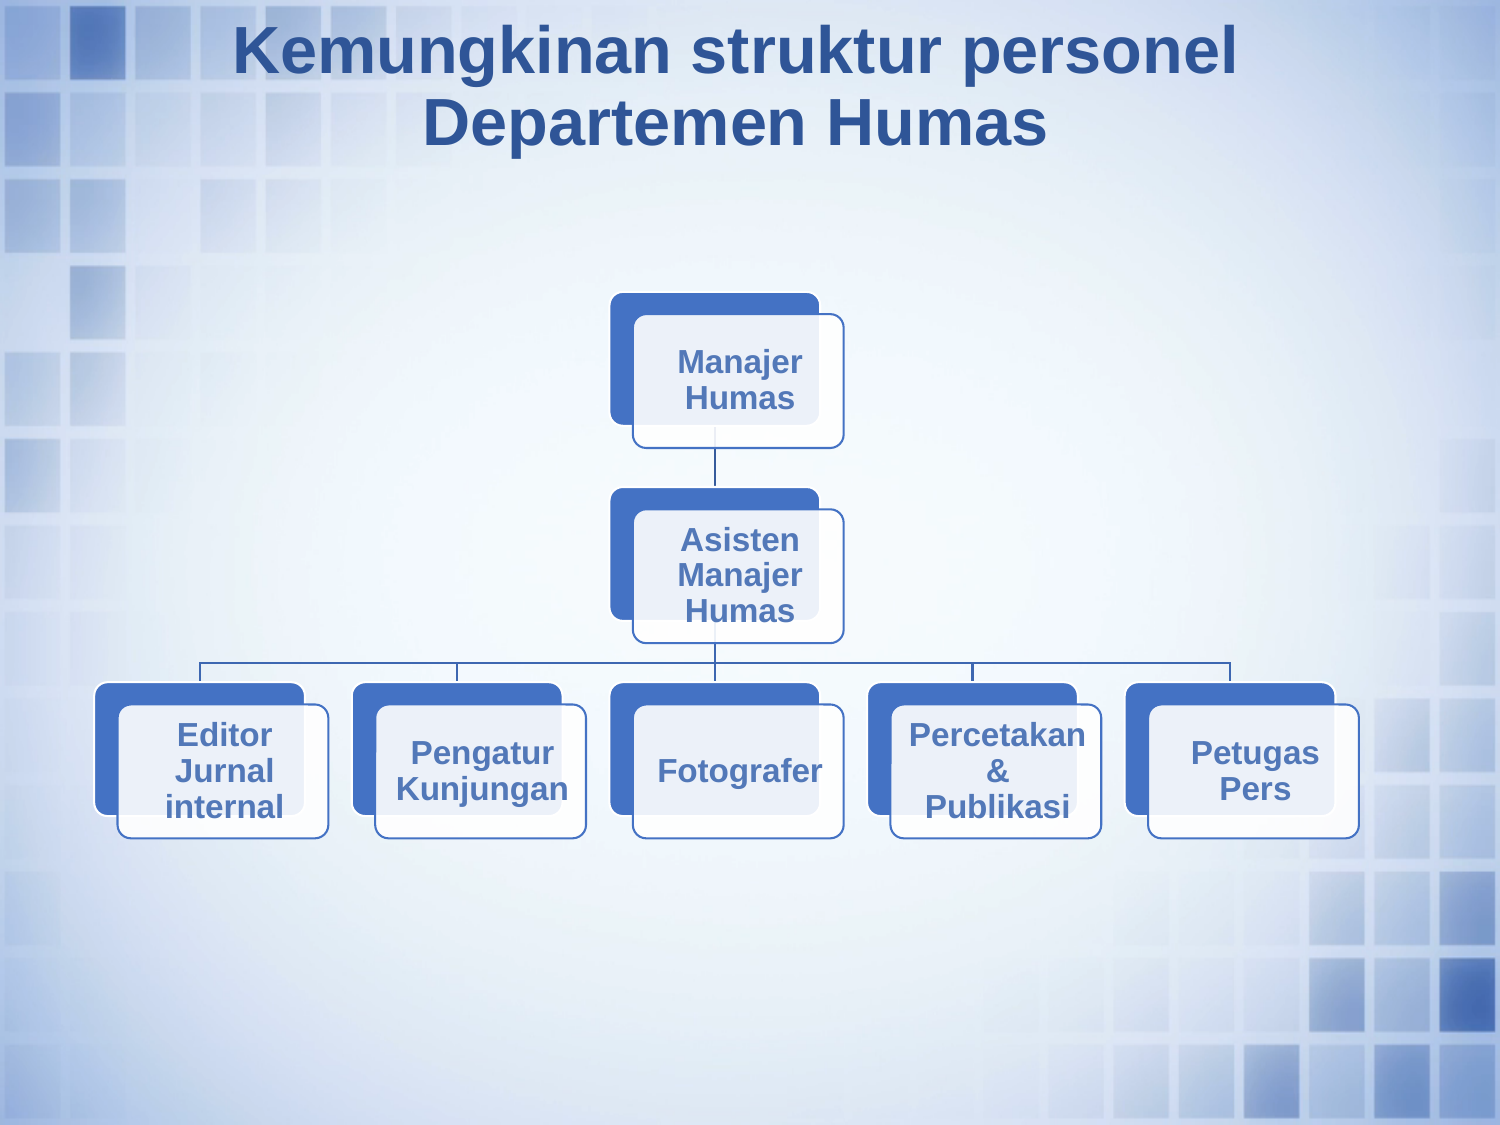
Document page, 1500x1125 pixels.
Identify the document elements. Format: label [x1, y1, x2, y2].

text_box [0, 0, 1500, 1125]
text_box [93, 245, 1360, 885]
